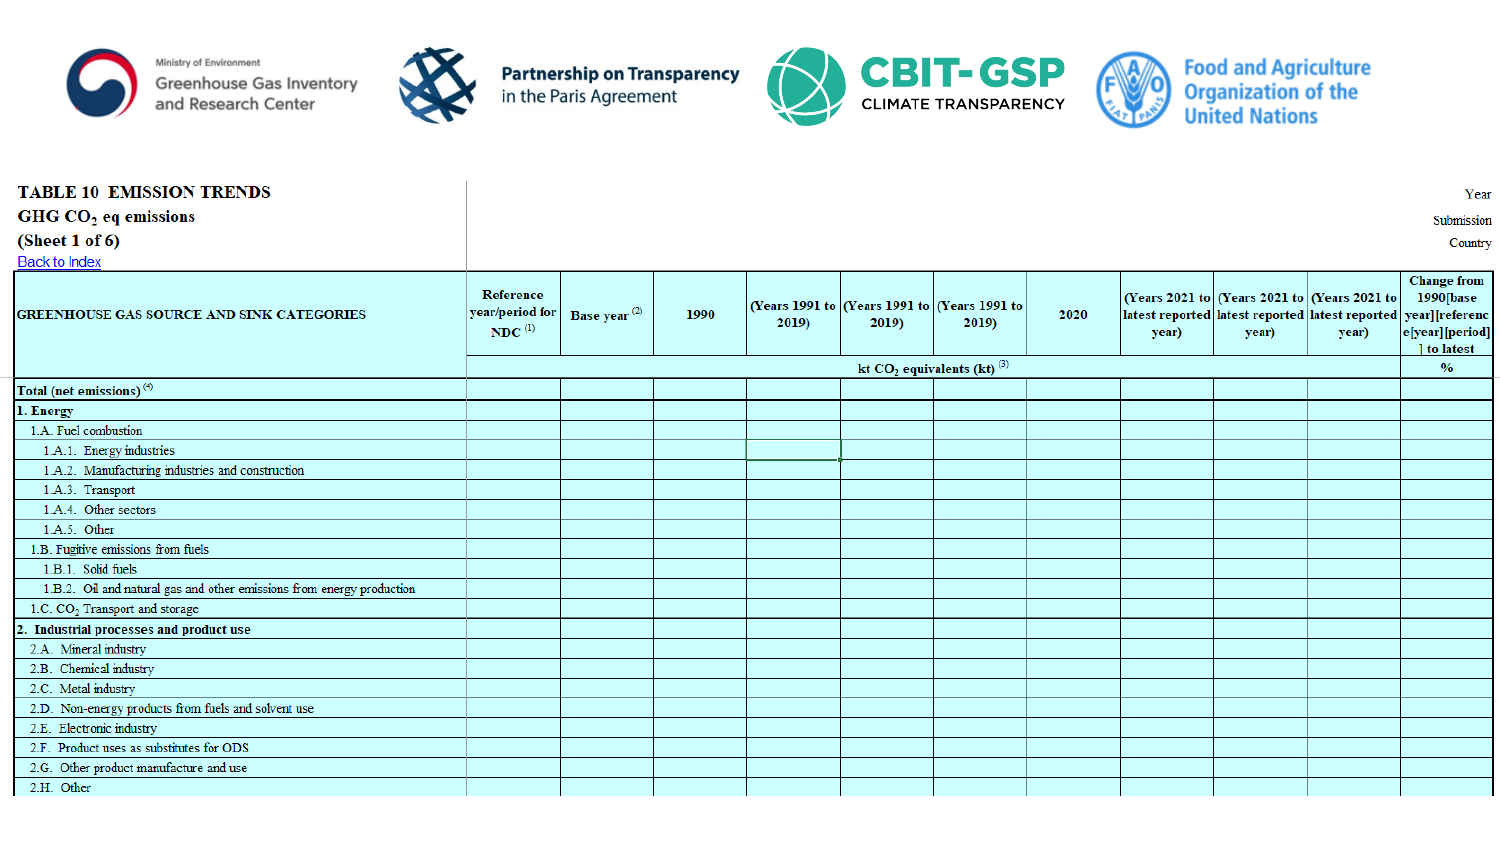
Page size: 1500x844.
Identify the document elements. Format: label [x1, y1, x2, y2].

picture [767, 47, 1065, 126]
picture [1077, 37, 1388, 138]
picture [378, 34, 755, 155]
picture [0, 181, 1500, 796]
picture [55, 39, 371, 131]
